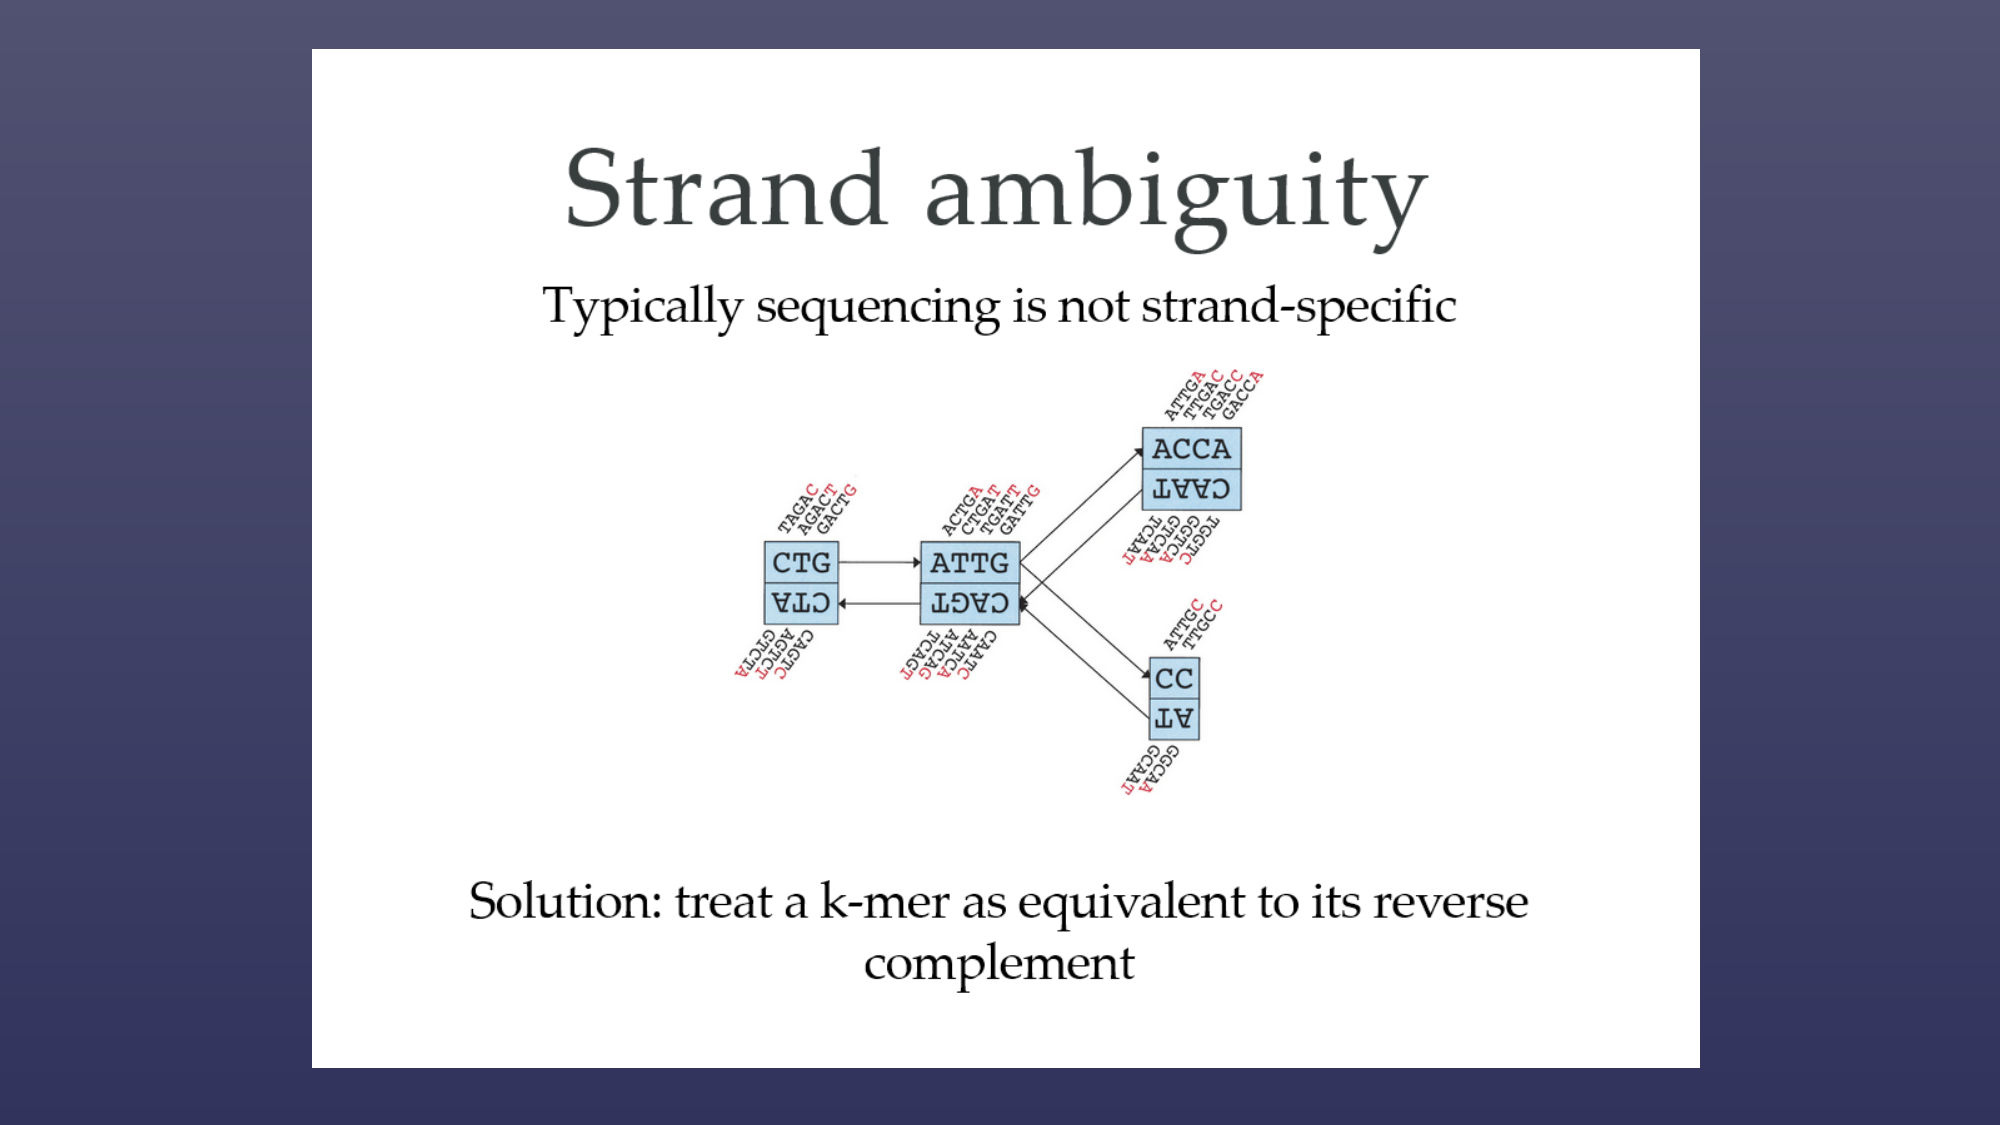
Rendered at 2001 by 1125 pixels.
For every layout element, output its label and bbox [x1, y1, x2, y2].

picture [312, 49, 1700, 1068]
